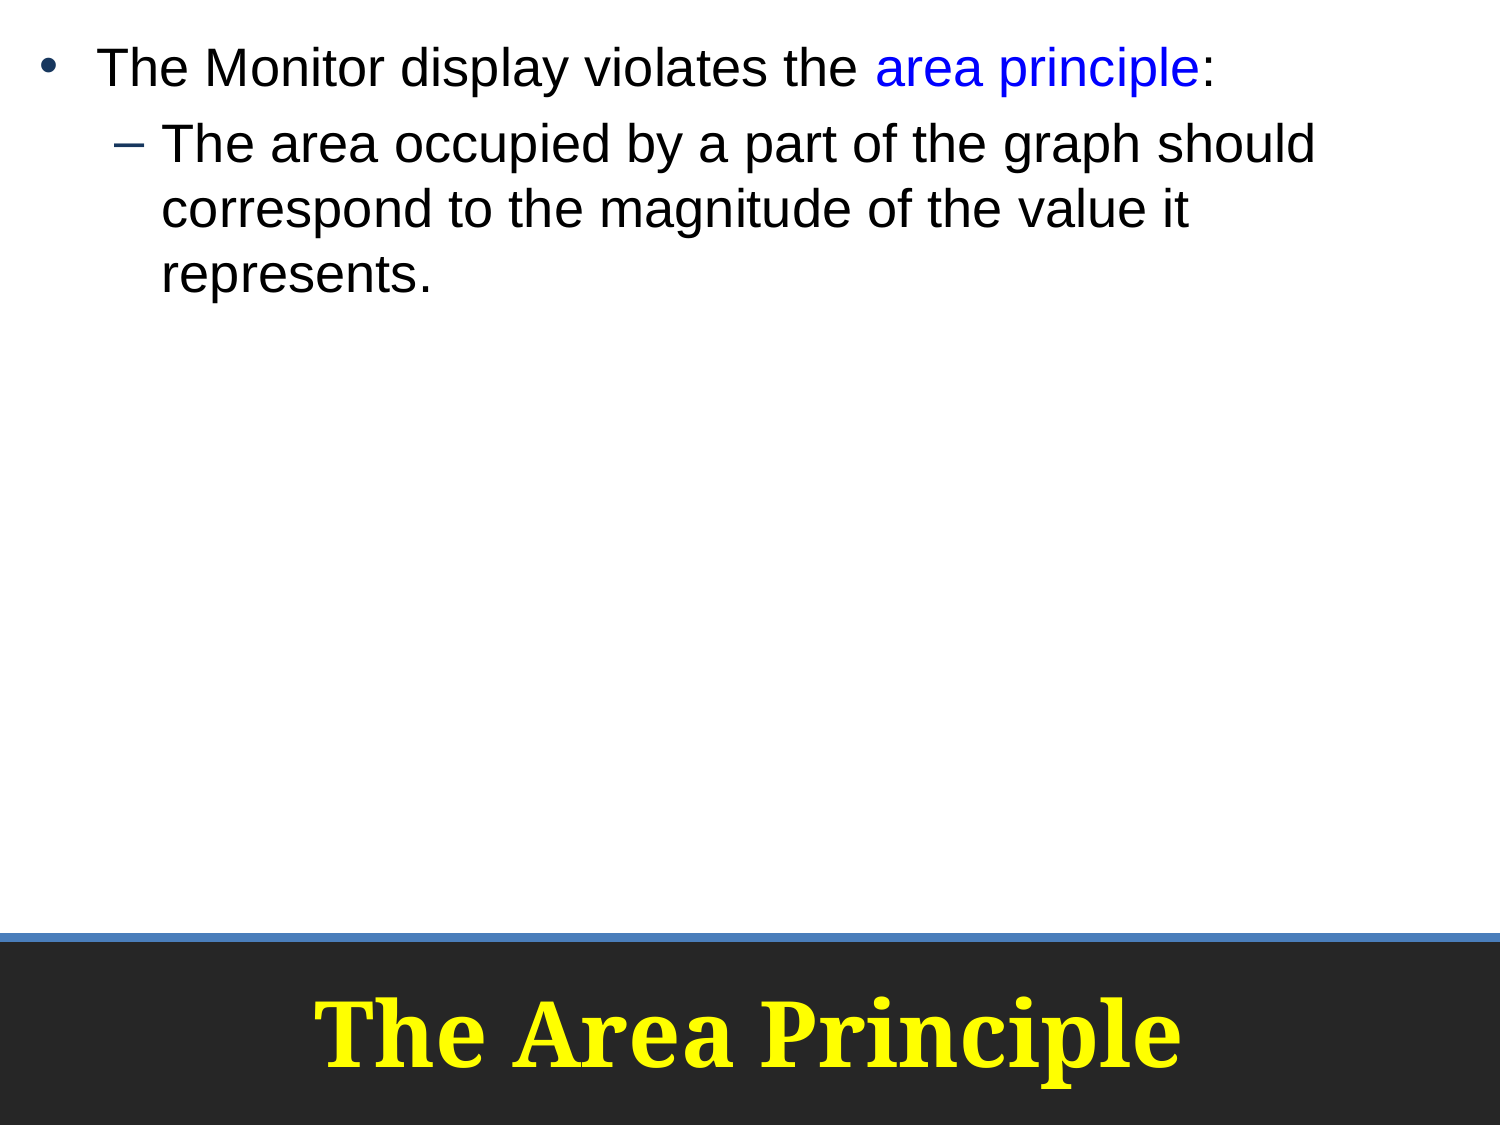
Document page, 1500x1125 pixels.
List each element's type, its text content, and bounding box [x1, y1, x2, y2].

title The Area Principle [37, 937, 1463, 1125]
list The Monitor display violates the area principle: The area occupied by a part of the graph should correspond to the magnitude of the value it represents. [24, 24, 1475, 913]
